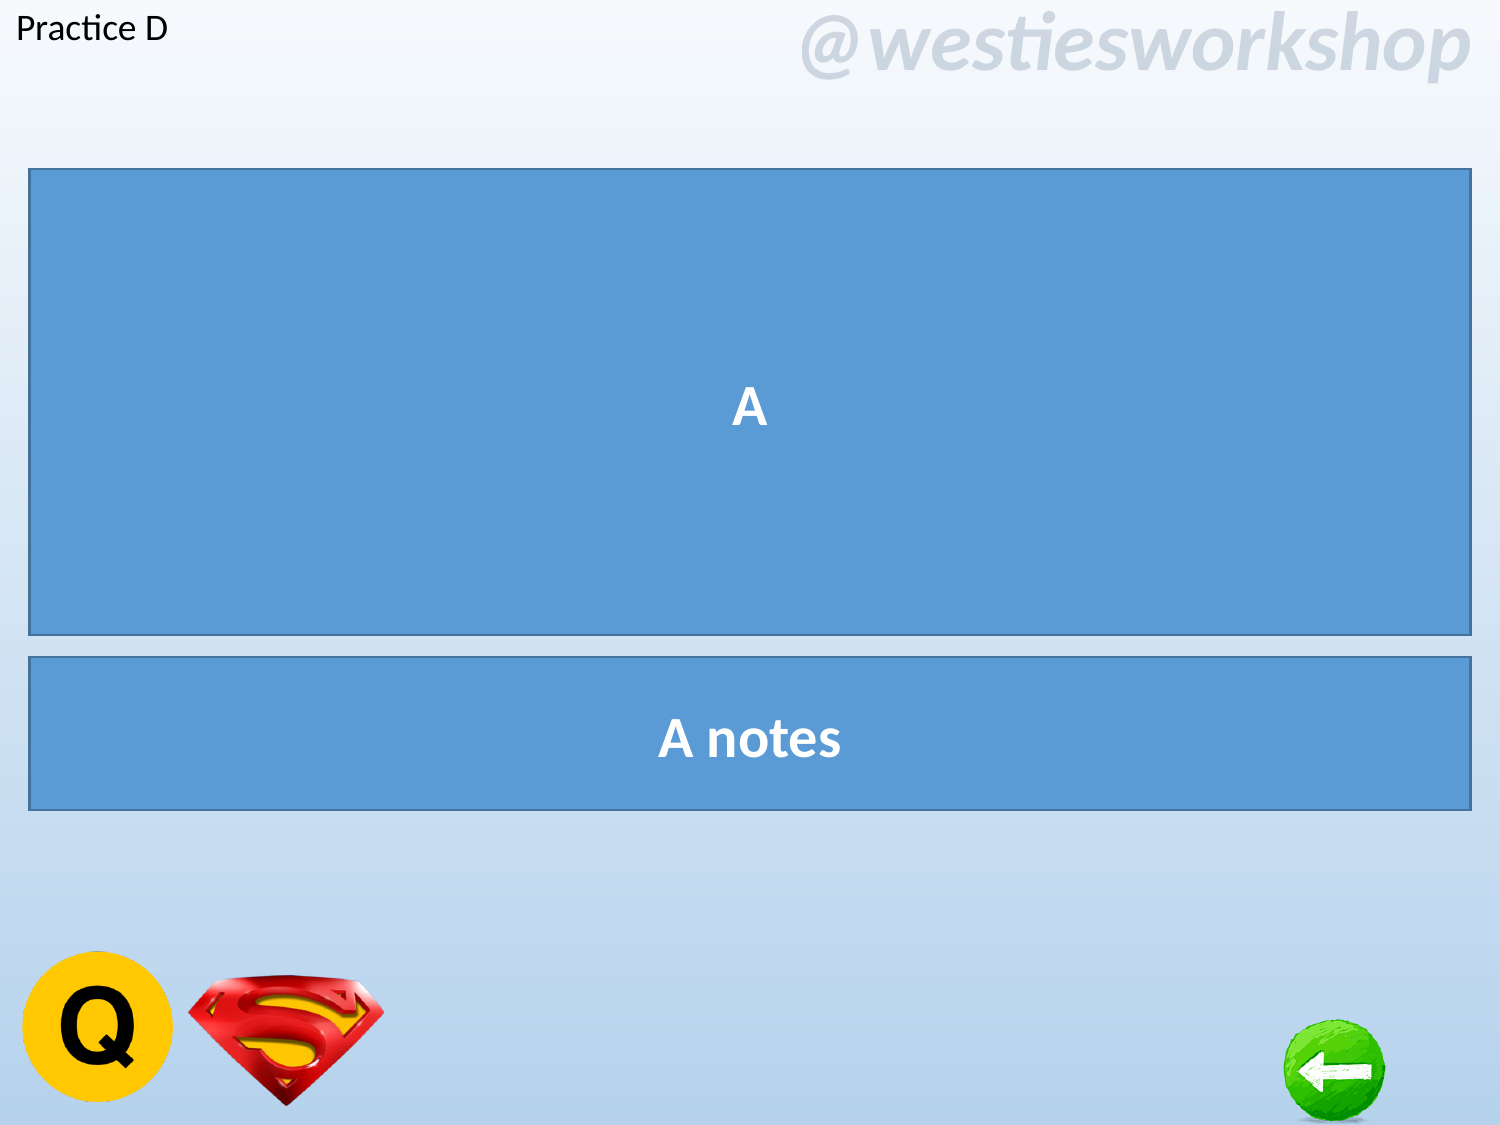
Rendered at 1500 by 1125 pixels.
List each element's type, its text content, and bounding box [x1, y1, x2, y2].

text_box A notes [28, 656, 1472, 811]
picture [1281, 1019, 1387, 1125]
picture [46, 662, 1454, 811]
picture [29, 172, 1471, 635]
text_box Practice D [1, 0, 184, 56]
text_box A [28, 168, 1472, 636]
picture [0, 928, 384, 1125]
